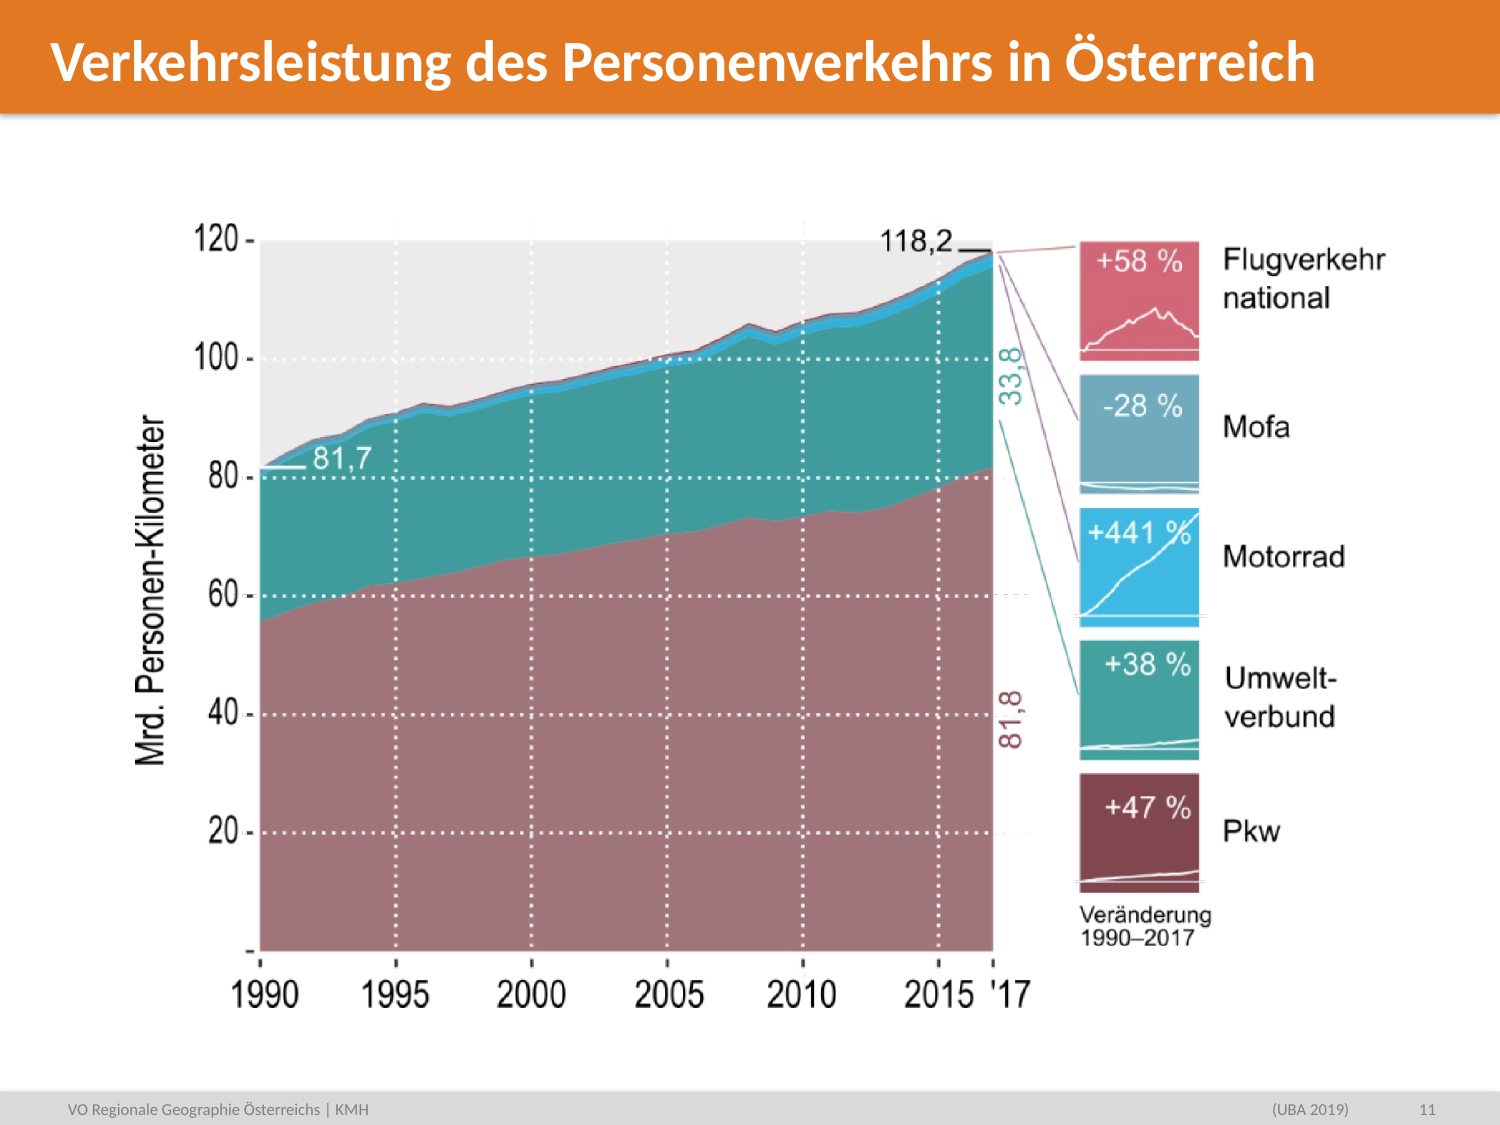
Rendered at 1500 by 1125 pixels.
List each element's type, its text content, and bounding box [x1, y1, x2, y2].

list (UBA 2019) [726, 1091, 1364, 1125]
title Verkehrsleistung des Personenverkehrs in Österreich [35, 15, 1451, 91]
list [121, 208, 1393, 1024]
